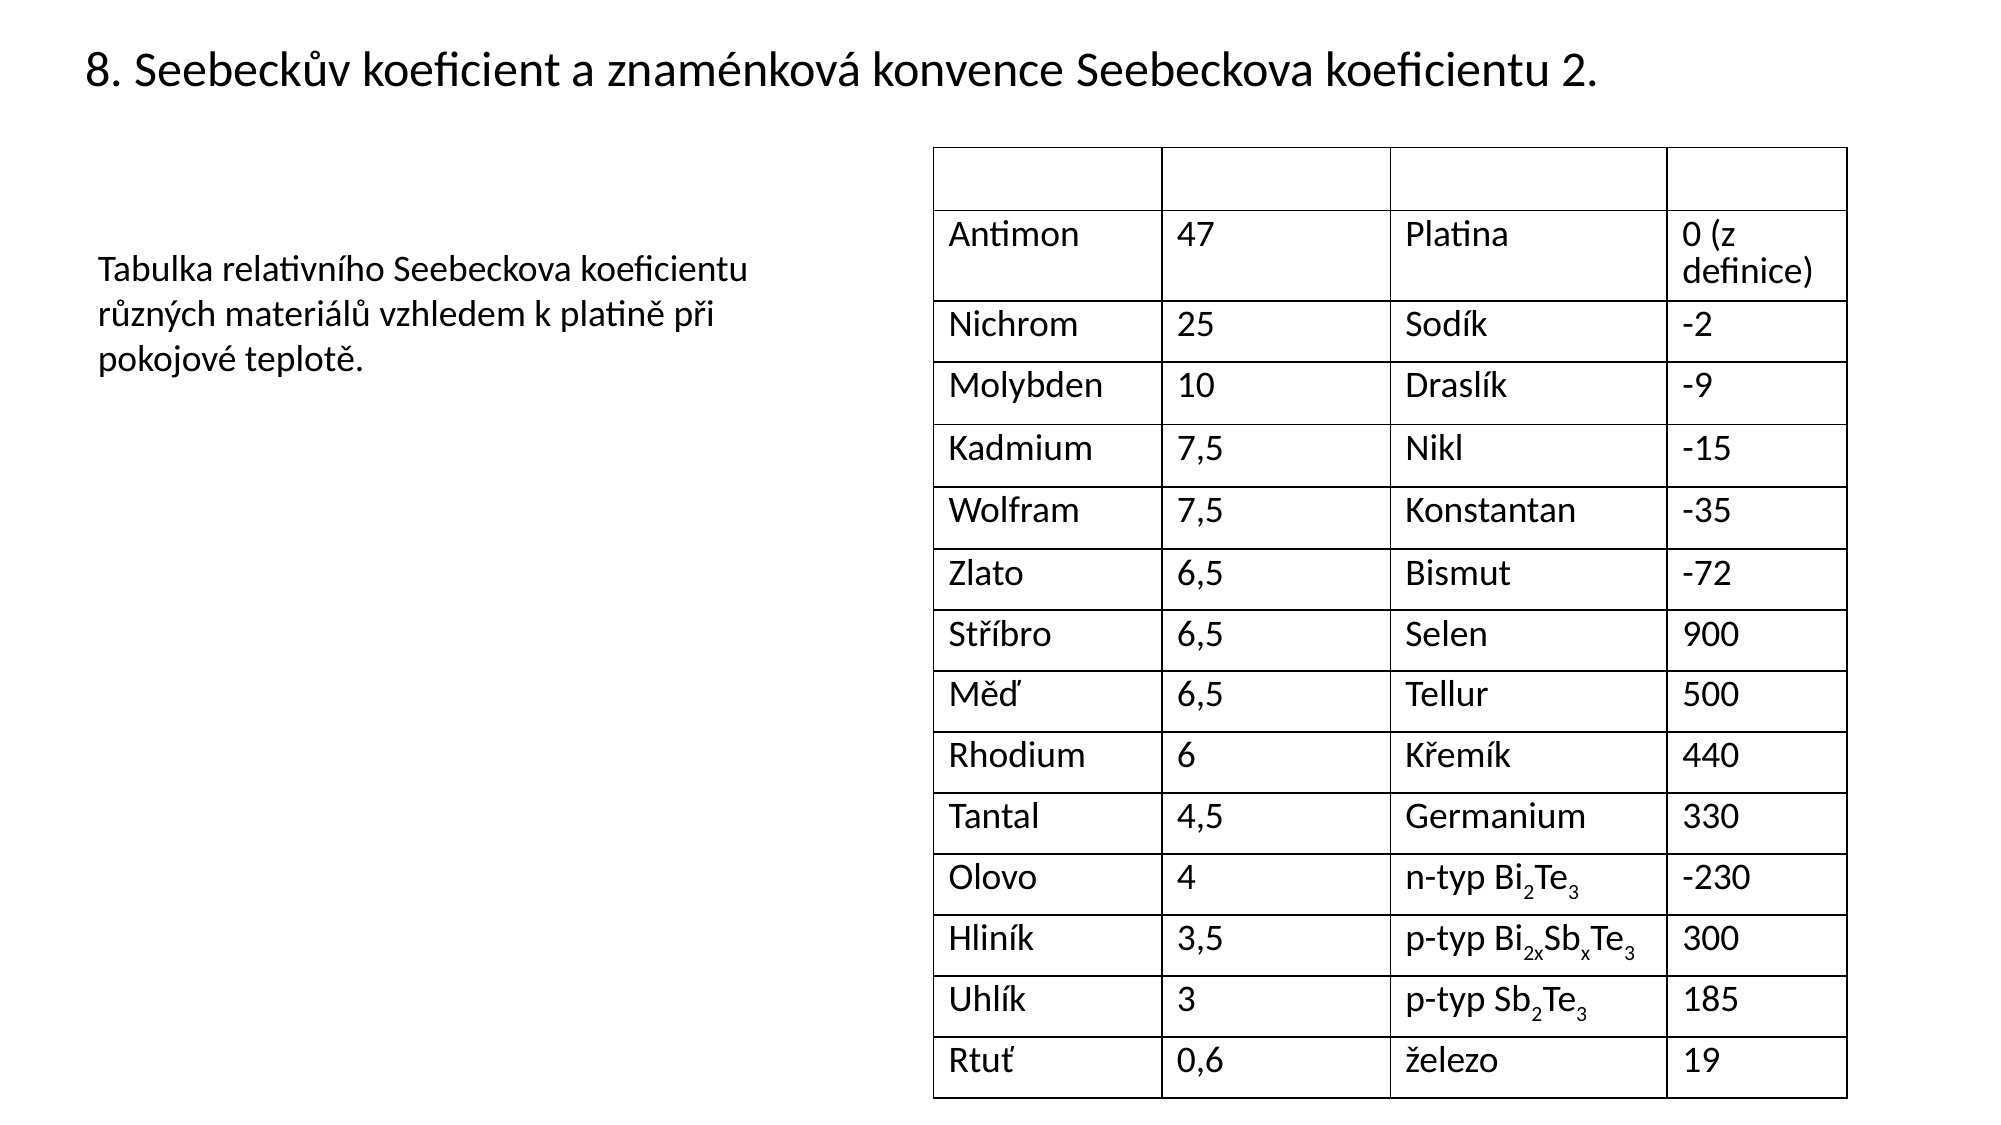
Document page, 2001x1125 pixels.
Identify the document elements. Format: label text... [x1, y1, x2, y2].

text_box 8. Seebeckův koeficient a znaménková konvence Seebeckova koeficientu 2. [70, 29, 1708, 104]
text_box Tabulka relativního Seebeckova koeficientu různých materiálů vzhledem k platině při pokojové teplotě. [83, 237, 853, 387]
